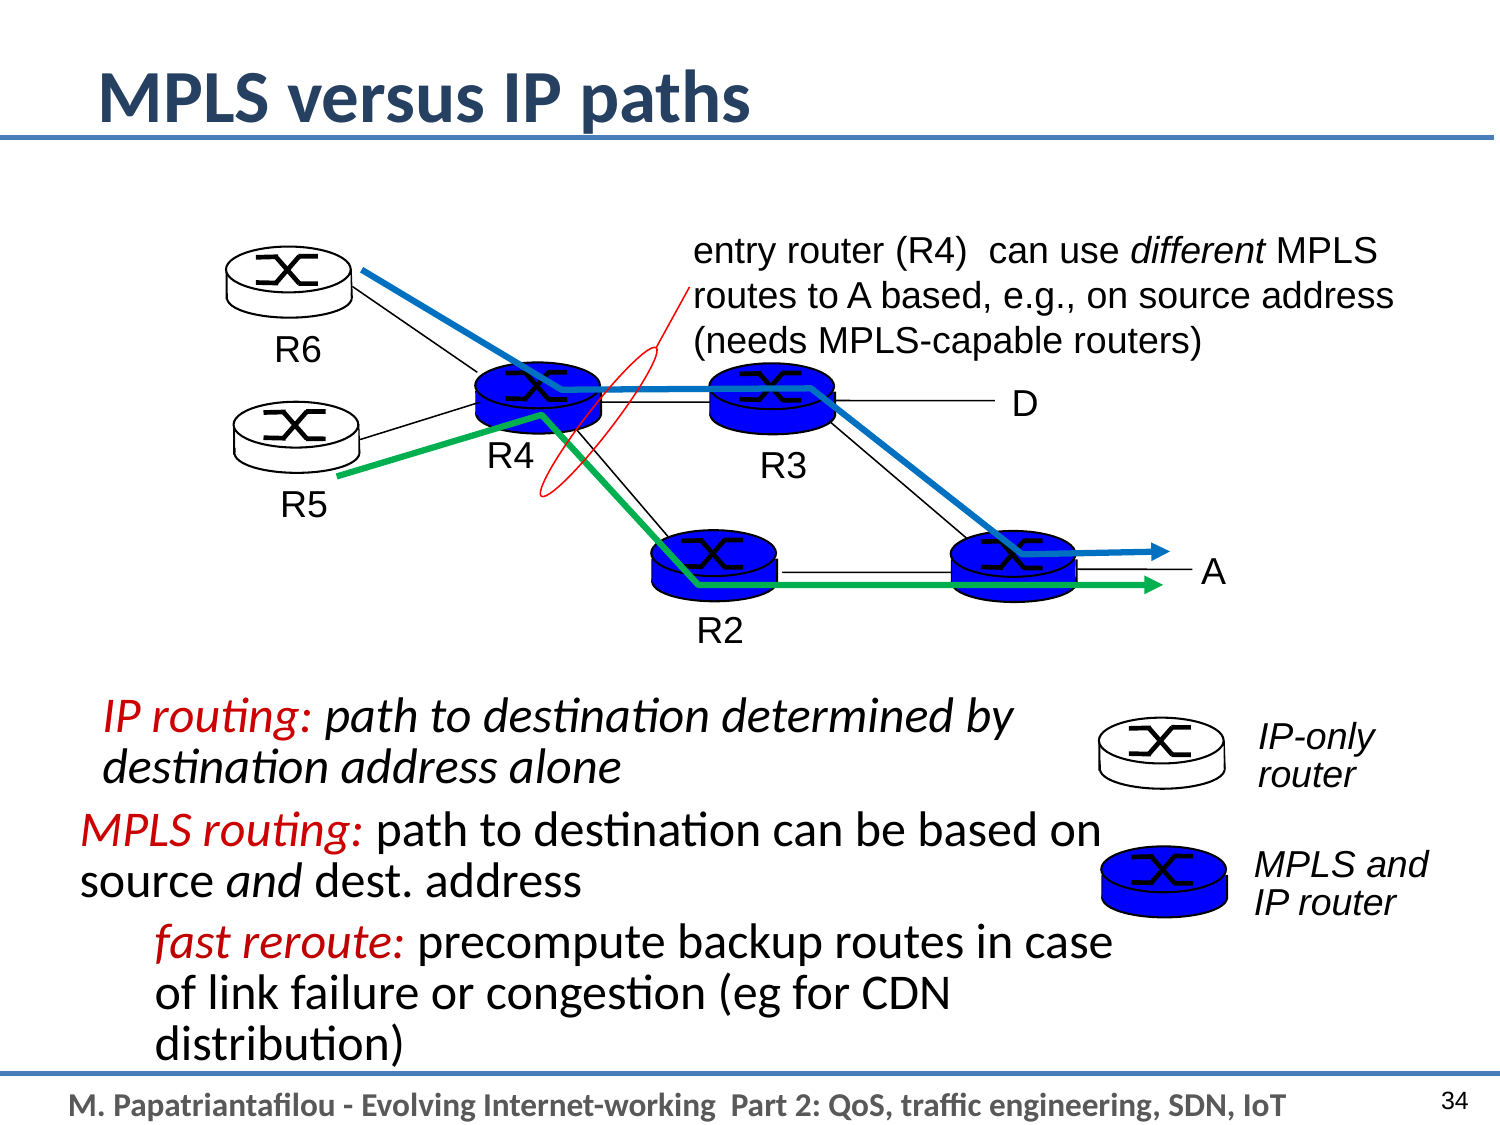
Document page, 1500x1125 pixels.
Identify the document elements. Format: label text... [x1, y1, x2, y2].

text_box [655, 286, 690, 348]
text_box [605, 348, 657, 436]
text_box MPLS and IP router [1239, 840, 1455, 930]
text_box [650, 529, 778, 602]
text_box R6 [259, 327, 337, 377]
text_box [359, 436, 730, 531]
text_box [540, 440, 602, 497]
slide_number 34 [1364, 1069, 1484, 1125]
text_box entry router (R4) can use different MPLS routes to A based, e.g., on source address (needs MPLS-capable routers) [678, 218, 1458, 369]
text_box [950, 530, 1077, 603]
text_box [225, 246, 352, 318]
text_box R2 [681, 610, 760, 659]
text_box IP routing: path to destination determined by destination address alone [87, 684, 1104, 798]
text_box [233, 401, 360, 474]
text_box D [996, 372, 1054, 432]
text_box R3 [744, 443, 823, 494]
text_box [839, 411, 1171, 558]
text_box IP-only router [1243, 712, 1390, 803]
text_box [709, 362, 836, 435]
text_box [1100, 846, 1228, 918]
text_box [474, 362, 602, 434]
text_box R5 [265, 481, 343, 533]
text_box [361, 269, 631, 390]
text_box A [1186, 539, 1241, 599]
text_box [639, 370, 703, 390]
title MPLS versus IP paths [82, 0, 1359, 187]
text_box MPLS routing: path to destination can be based on source and dest. address fast reroute: precompute backup routes in case of link failure or congestion (eg for CDN distribution) [64, 798, 1159, 1052]
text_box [1098, 717, 1225, 789]
text_box [781, 534, 945, 585]
text_box [1081, 574, 1164, 592]
text_box IP routing: path to destination determined by destination address alone [87, 1052, 1104, 1061]
